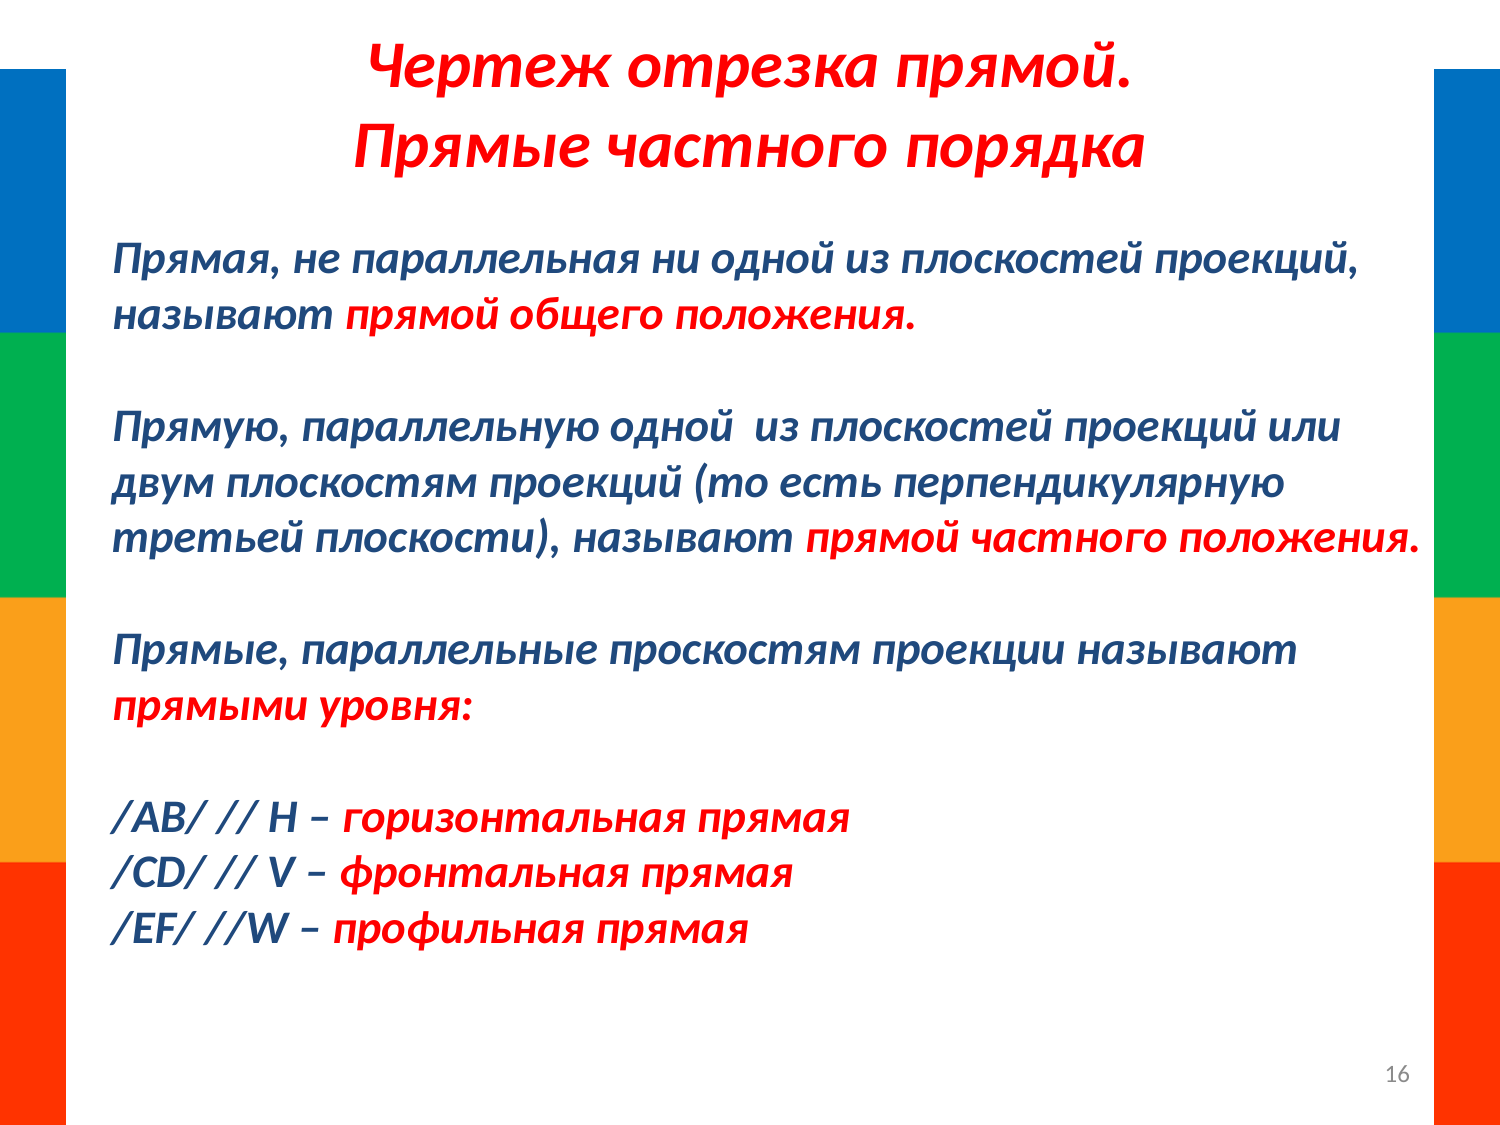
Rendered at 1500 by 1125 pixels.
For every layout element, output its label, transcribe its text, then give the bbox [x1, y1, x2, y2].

slide_number 16 [1074, 1042, 1425, 1103]
picture [1434, 69, 1500, 1125]
picture [0, 69, 66, 1125]
list Прямая, не параллельная ни одной из плоскостей проекций, называют прямой общего положения. Прямую, параллельную одной из плоскостей проекций или двум плоскостям проекций (то есть перпендикулярную третьей плоскости), называют прямой частного положения. Прямые, параллельные проскостям проекции называют прямыми уровня: /АВ/ // H – горизонтальная прямая /CD/ // V – фронтальная прямая /EF/ //W – профильная прямая [96, 219, 1429, 1012]
title Чертеж отрезка прямой. Прямые частного порядка [75, 7, 1425, 195]
